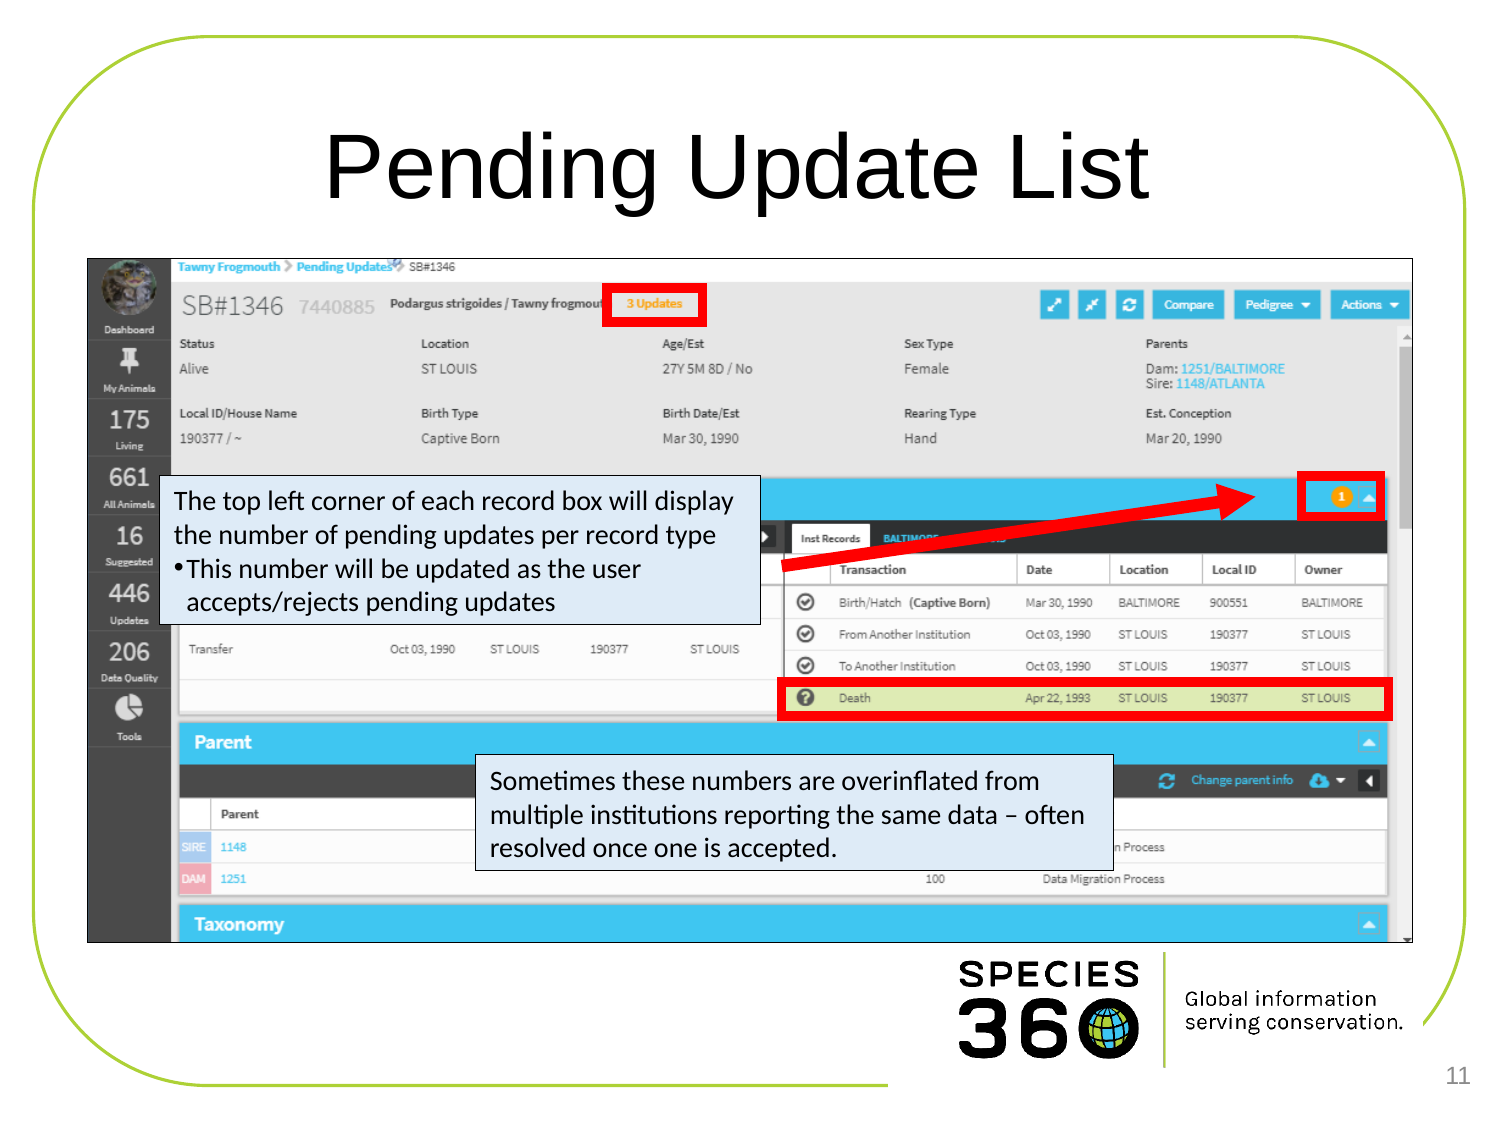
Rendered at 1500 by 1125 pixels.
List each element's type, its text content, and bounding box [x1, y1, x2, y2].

title Pending Update List [103, 59, 1397, 258]
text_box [781, 496, 1256, 567]
slide_number 11 [1148, 1044, 1487, 1105]
picture [954, 944, 1407, 1075]
picture [87, 258, 1413, 943]
